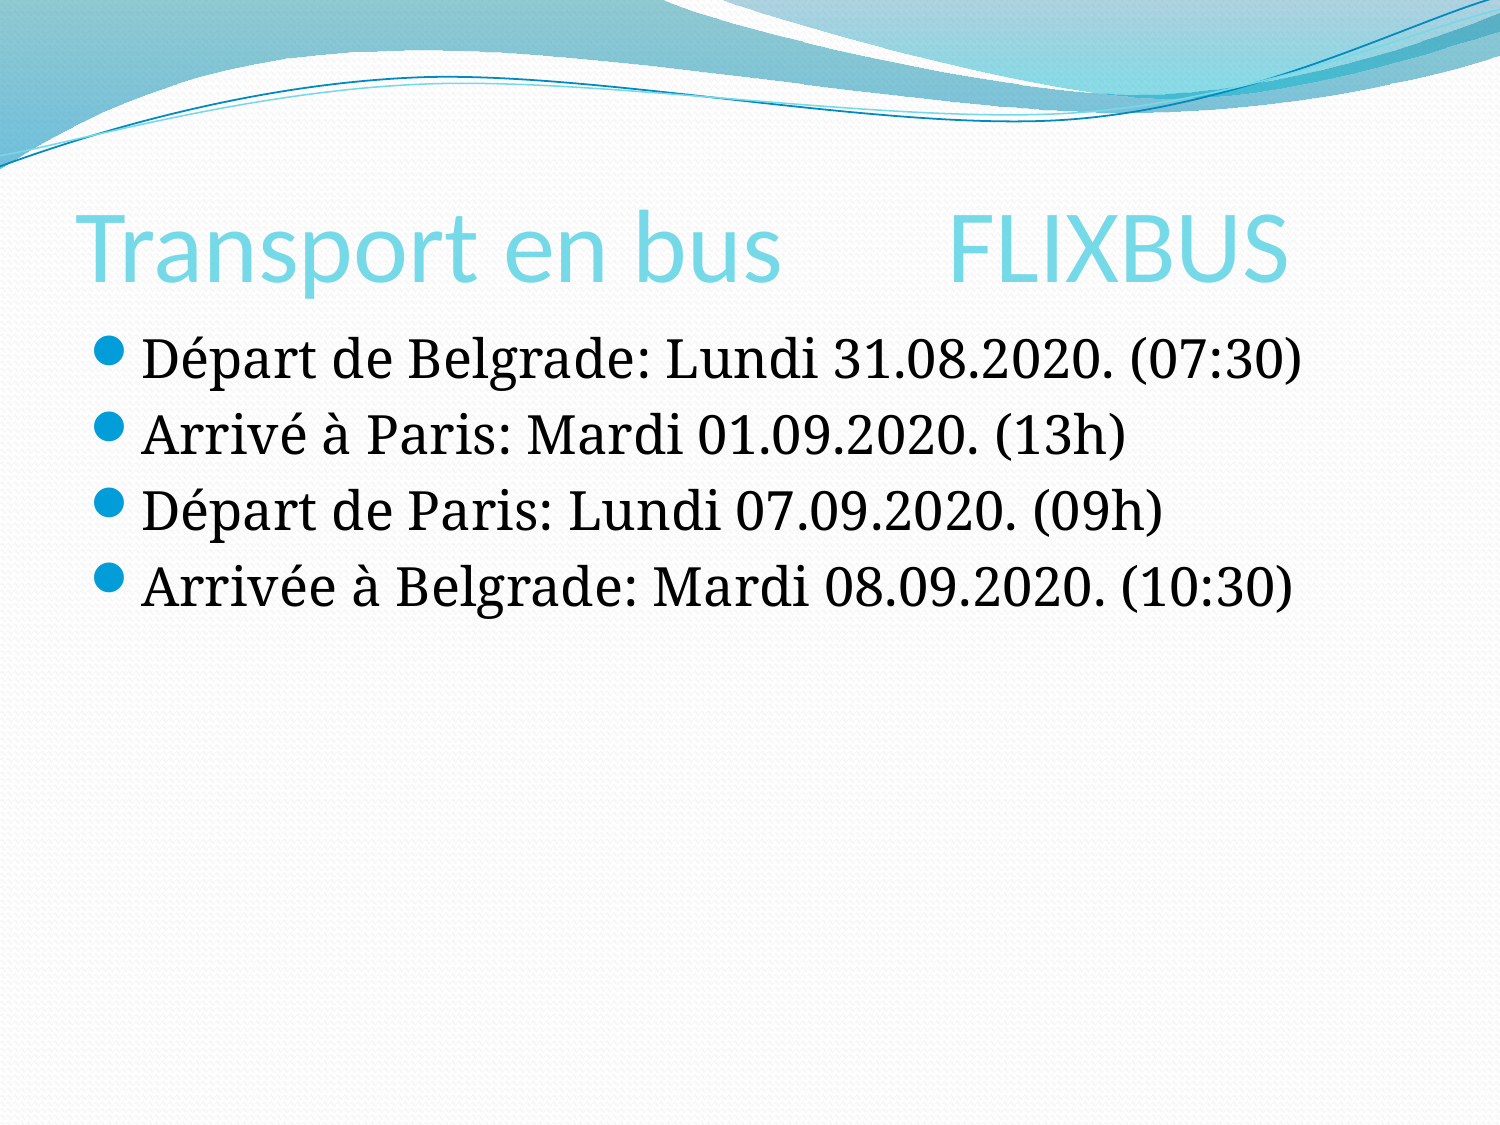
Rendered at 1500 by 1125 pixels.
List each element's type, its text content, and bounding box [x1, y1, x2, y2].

list Départ de Belgrade: Lundi 31.08.2020. (07:30) Arrivé à Paris: Mardi 01.09.2020. (13h) Départ de Paris: Lundi 07.09.2020. (09h) Arrivée à Belgrade: Mardi 08.09.2020. (10:30) [75, 317, 1425, 1038]
title Transport en bus FLIXBUS [75, 115, 1425, 303]
